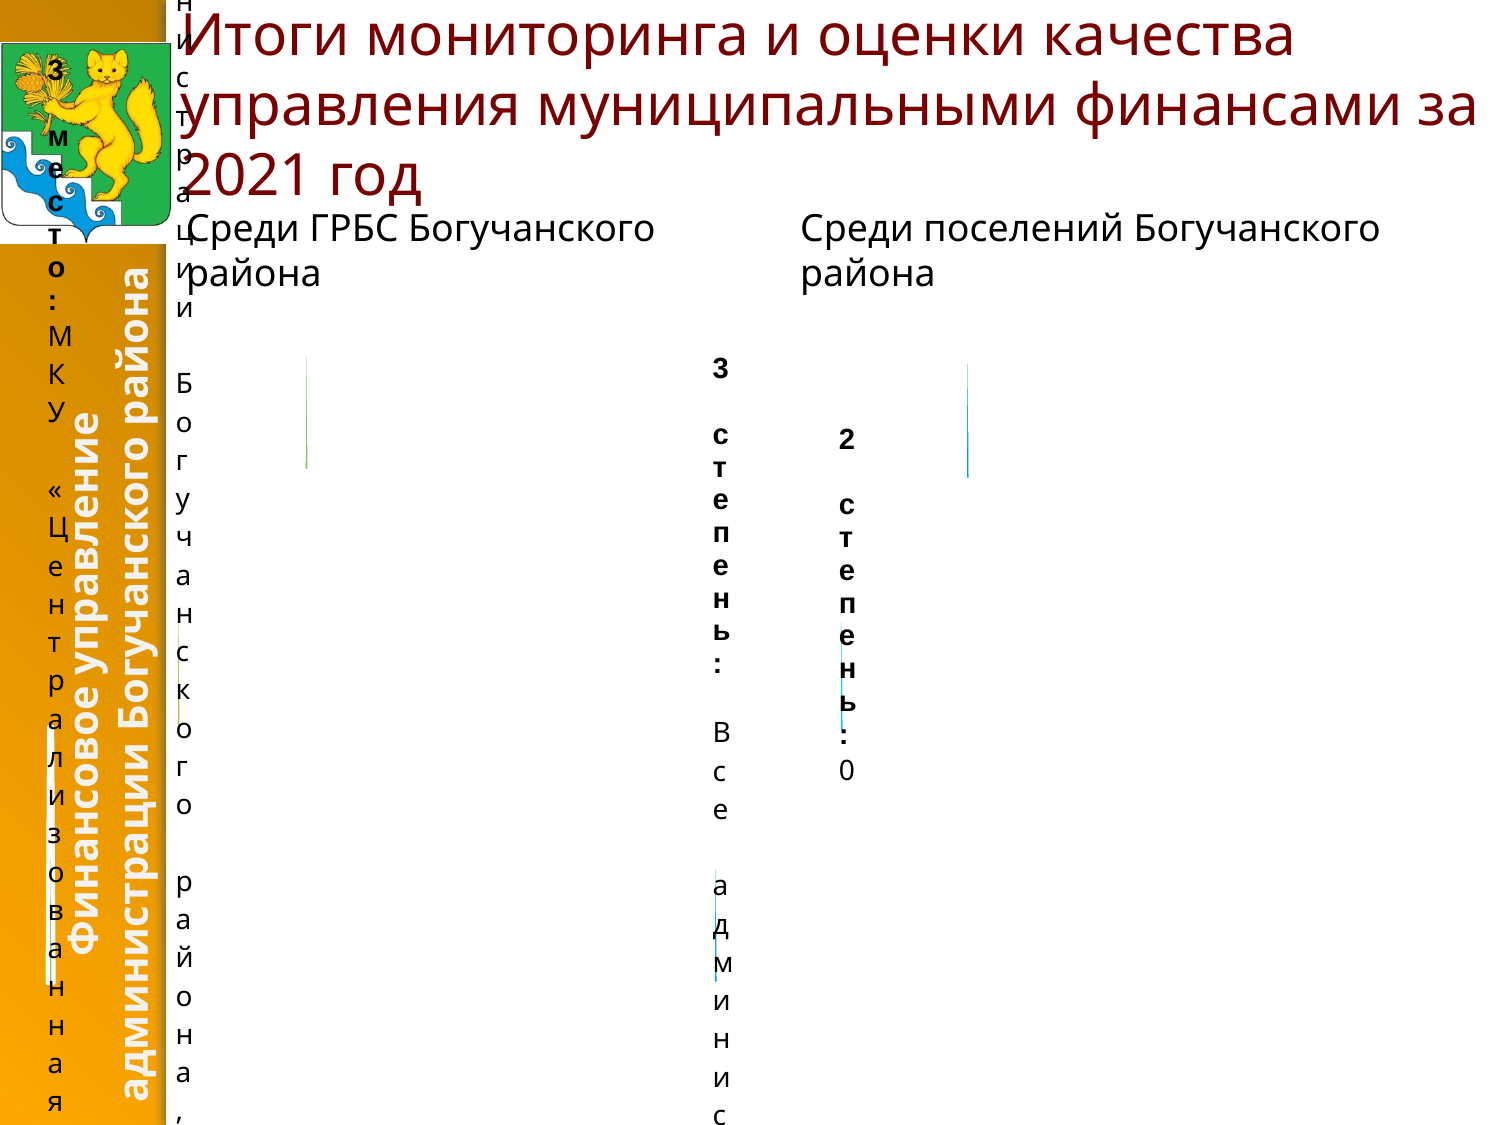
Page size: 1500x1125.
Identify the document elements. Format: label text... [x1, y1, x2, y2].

text_box Среди поселений Богучанского района [785, 196, 1459, 264]
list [159, 255, 823, 1024]
picture [0, 42, 172, 244]
text_box Среди ГРБС Богучанского района [171, 196, 762, 252]
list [820, 266, 1482, 1024]
title Итоги мониторинга и оценки качества управления муниципальными финансами за 2021 год [165, 42, 1500, 161]
